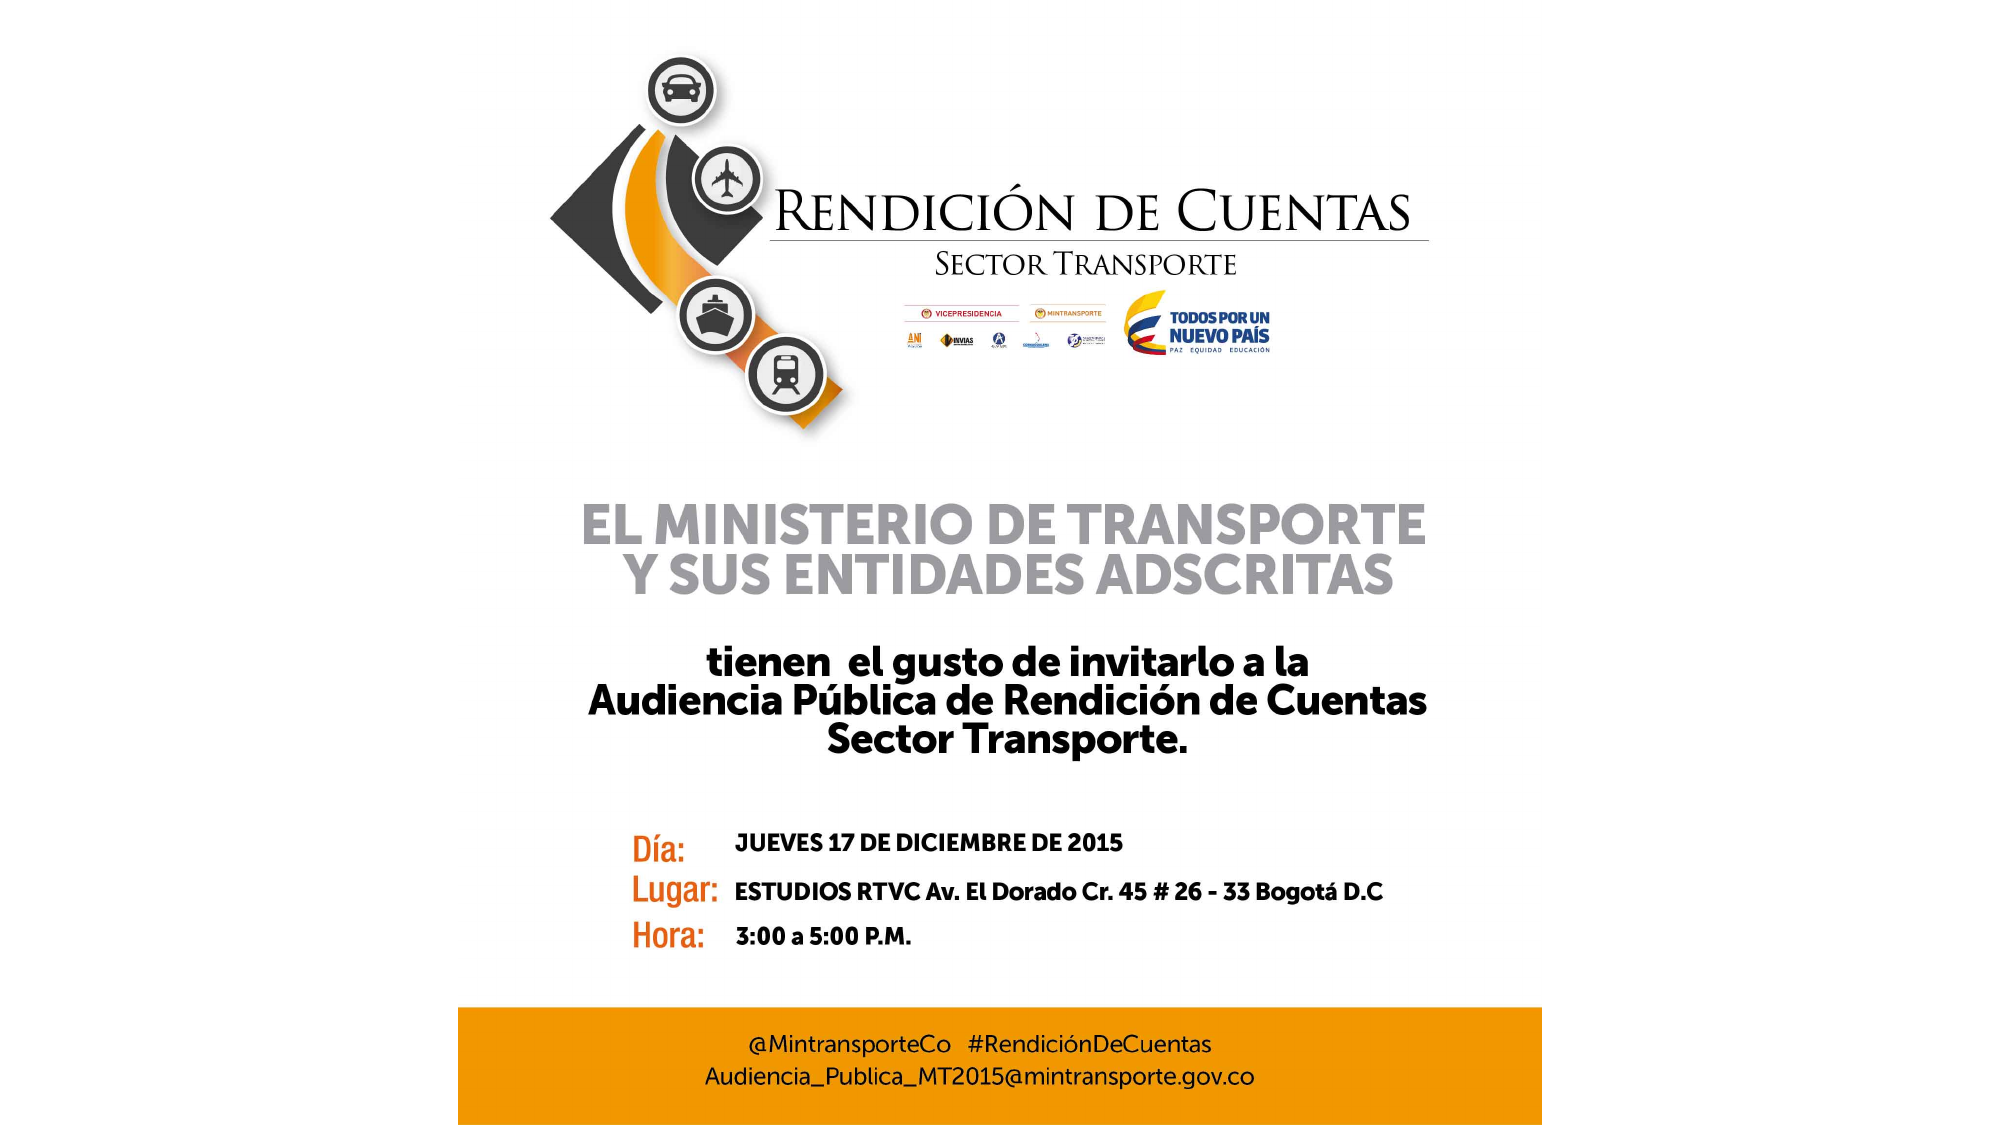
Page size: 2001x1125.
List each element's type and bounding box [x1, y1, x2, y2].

picture [458, 0, 1542, 1125]
